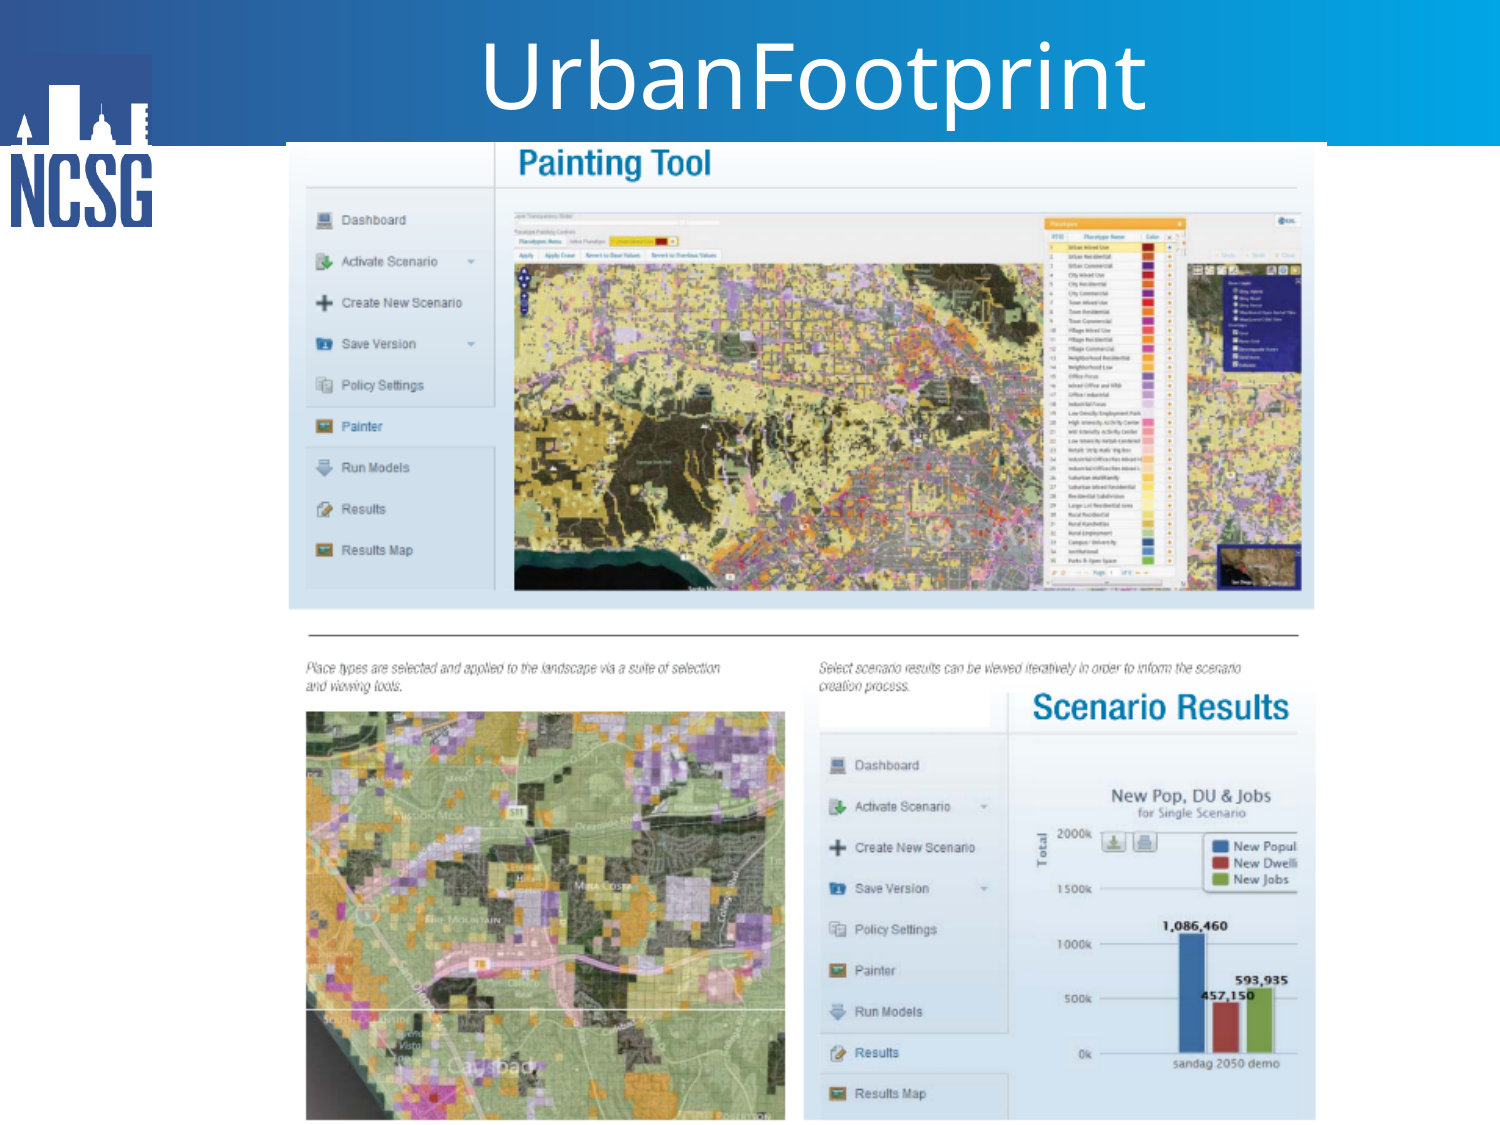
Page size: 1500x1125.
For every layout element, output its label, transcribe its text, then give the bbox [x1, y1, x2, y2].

picture [285, 142, 1327, 1125]
title UrbanFootprint [151, 0, 1476, 146]
picture [11, 54, 152, 227]
